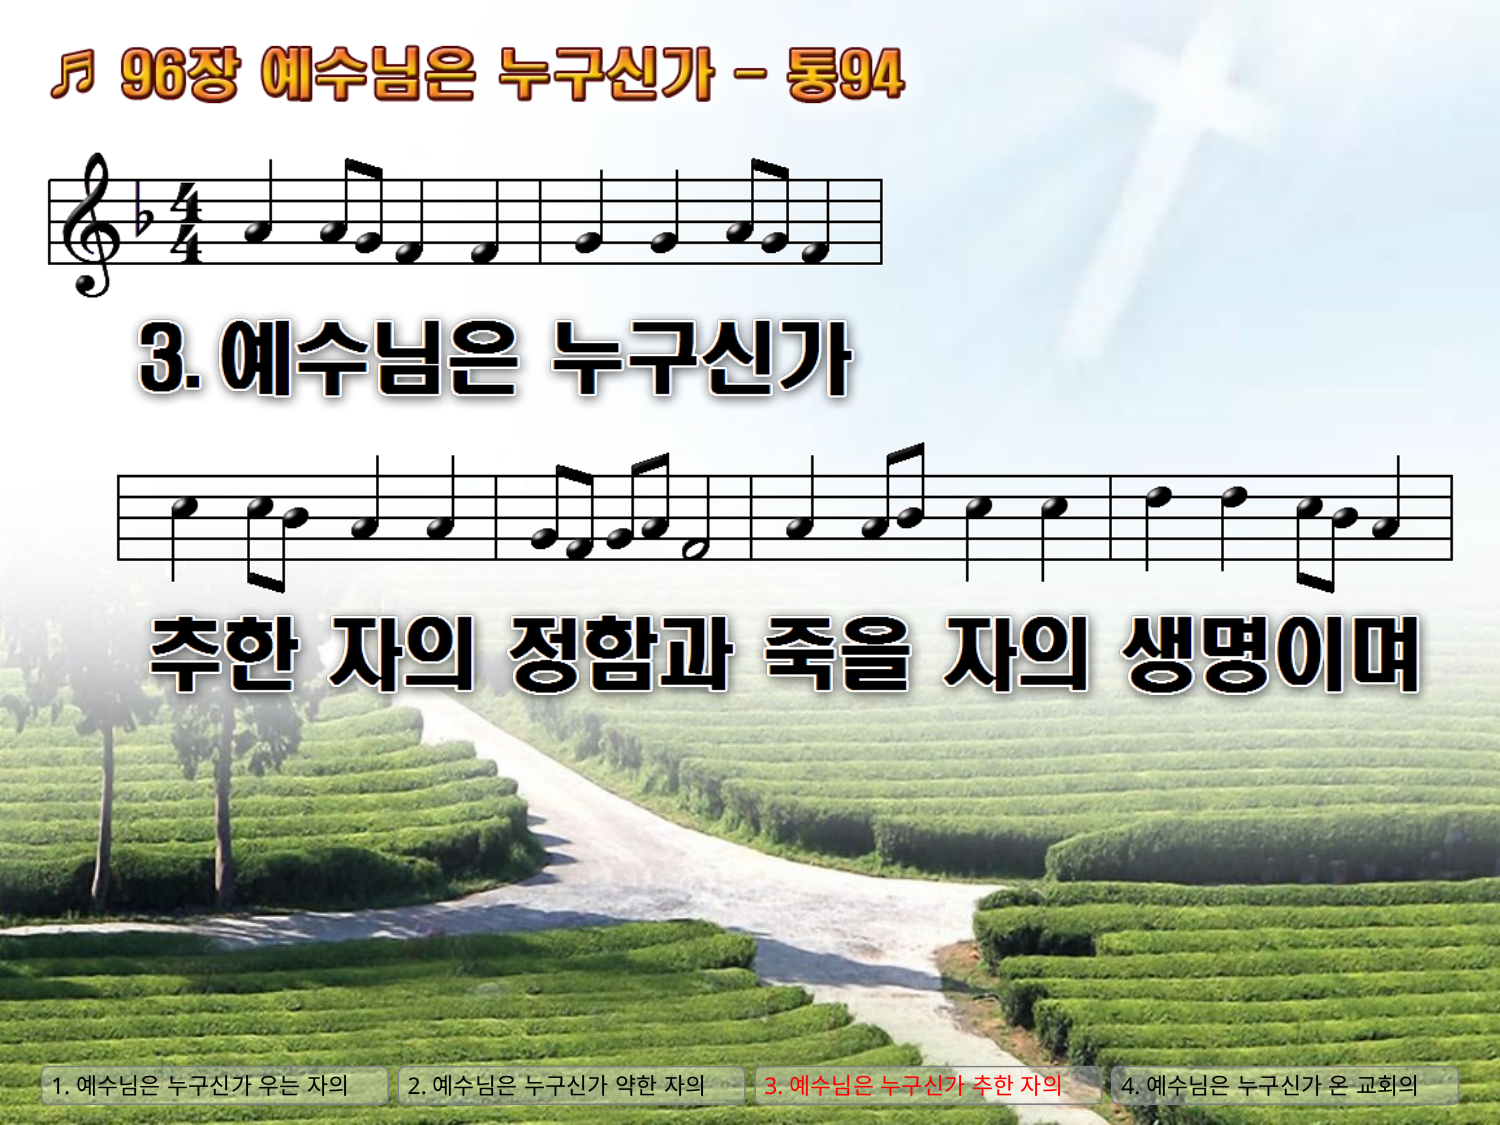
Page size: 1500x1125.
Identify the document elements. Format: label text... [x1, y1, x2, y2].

text_box 1.예수님은 누구신가 우는 자의 [41, 1066, 389, 1105]
picture [0, 0, 1500, 1125]
text_box 3.예수님은 누구신가 추한 자의 [755, 1066, 1102, 1105]
text_box 2.예수님은 누구신가 약한 자의 [398, 1066, 745, 1105]
text_box 4.예수님은 누구신가 온 교회의 [1111, 1066, 1459, 1105]
